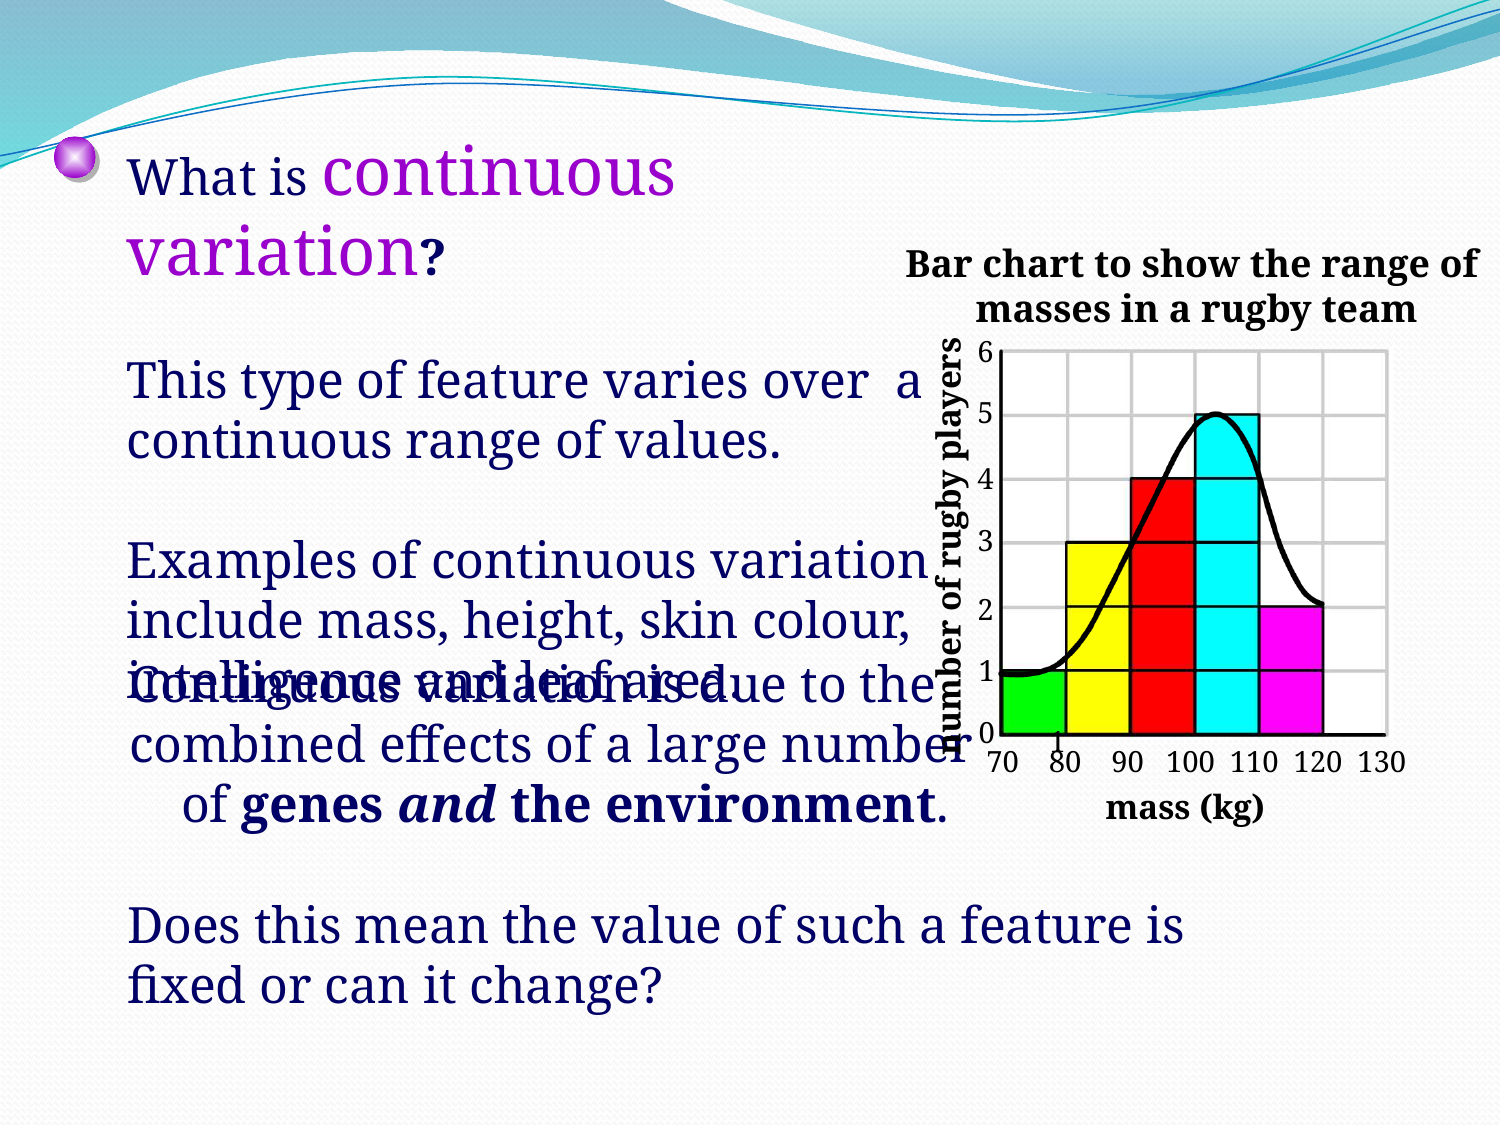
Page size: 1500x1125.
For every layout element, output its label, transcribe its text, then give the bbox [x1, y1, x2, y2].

text_box number of rugby players [920, 322, 975, 771]
text_box 5 [975, 386, 990, 437]
text_box 0 [975, 707, 1010, 757]
text_box Bar chart to show the range of masses in a rugby team [890, 232, 1500, 338]
text_box Does this mean the value of such a feature is fixed or can it change? [112, 885, 1306, 1021]
text_box 6 [975, 325, 1009, 376]
text_box 70 80 90 100 110 120 130 [971, 736, 1422, 786]
text_box mass (kg) [1090, 778, 1280, 834]
text_box [54, 136, 96, 178]
text_box 2 [975, 583, 988, 634]
picture [995, 349, 1393, 740]
text_box Continuous variation is due to the combined effects of a large number of genes and the environment. [114, 645, 1190, 840]
text_box What is continuous variation? This type of feature varies over a continuous range of values. Examples of continuous variation include mass, height, skin colour, intelligence and leaf area. [112, 121, 963, 776]
text_box 1 [1034, 751, 1081, 766]
text_box 1 [975, 645, 990, 695]
text_box 3 [975, 515, 988, 565]
text_box 4 [975, 453, 988, 503]
